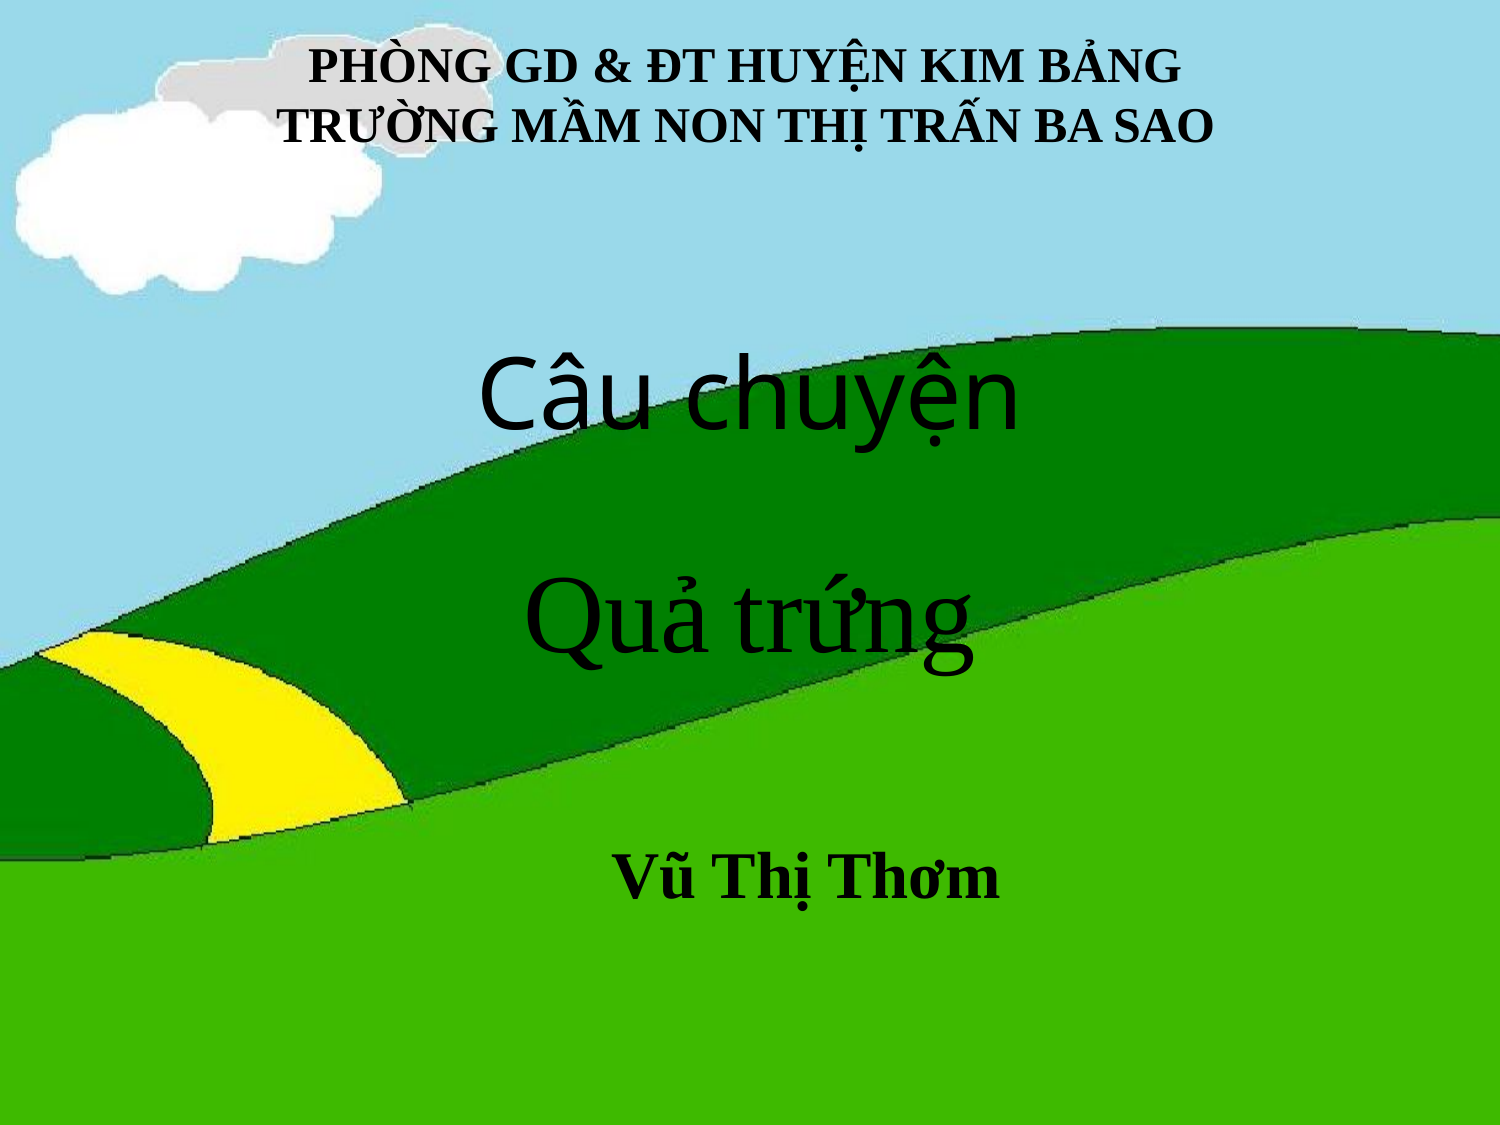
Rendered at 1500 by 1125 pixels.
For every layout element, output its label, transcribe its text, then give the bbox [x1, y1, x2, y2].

text_box PHÒNG GD & ĐT HUYỆN KIM BẢNG TRƯỜNG MẦM NON THỊ TRẤN BA SAO [237, 24, 1255, 160]
text_box Quả trứng [508, 532, 992, 682]
text_box Câu chuyện [396, 322, 1104, 458]
picture [0, 0, 1500, 1125]
text_box Vũ Thị Thơm [437, 824, 1175, 920]
